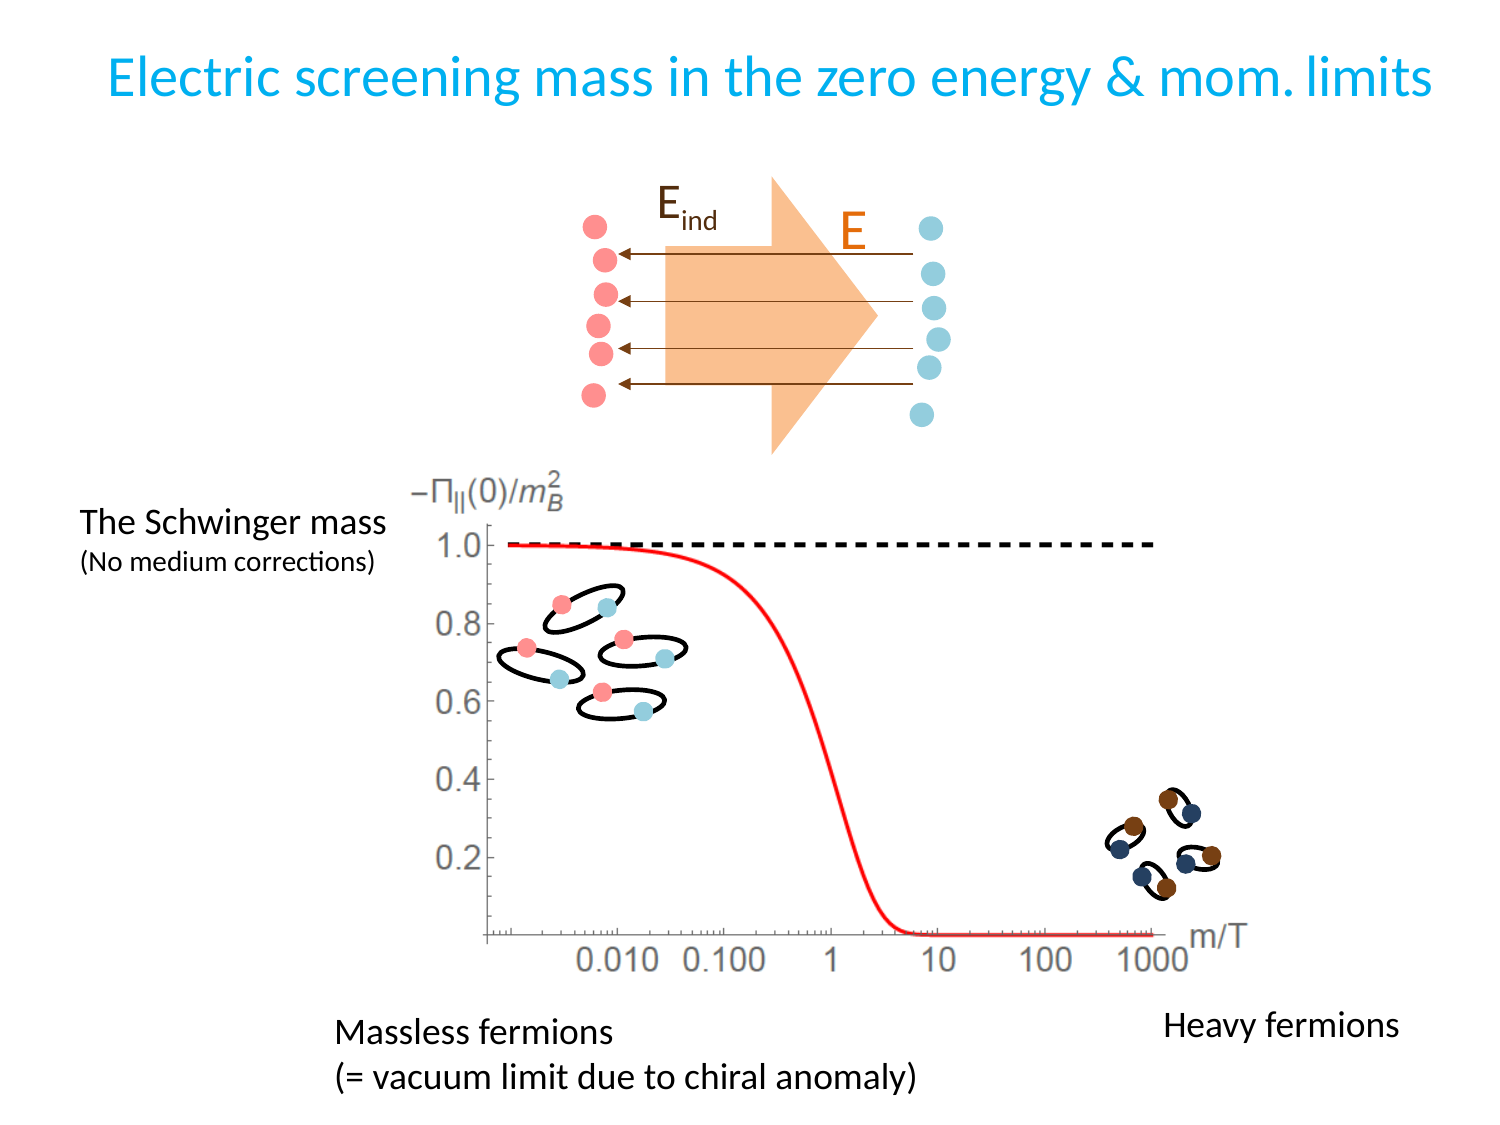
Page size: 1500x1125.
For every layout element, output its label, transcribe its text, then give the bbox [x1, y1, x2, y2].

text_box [383, 468, 1261, 993]
text_box Heavy fermions [1148, 992, 1416, 1052]
text_box Massless fermions (= vacuum limit due to chiral anomaly) [319, 999, 934, 1105]
text_box The Schwinger mass (No medium corrections) [64, 489, 378, 585]
text_box Electric screening mass in the zero energy & mom. limits [93, 30, 1449, 116]
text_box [581, 160, 951, 456]
